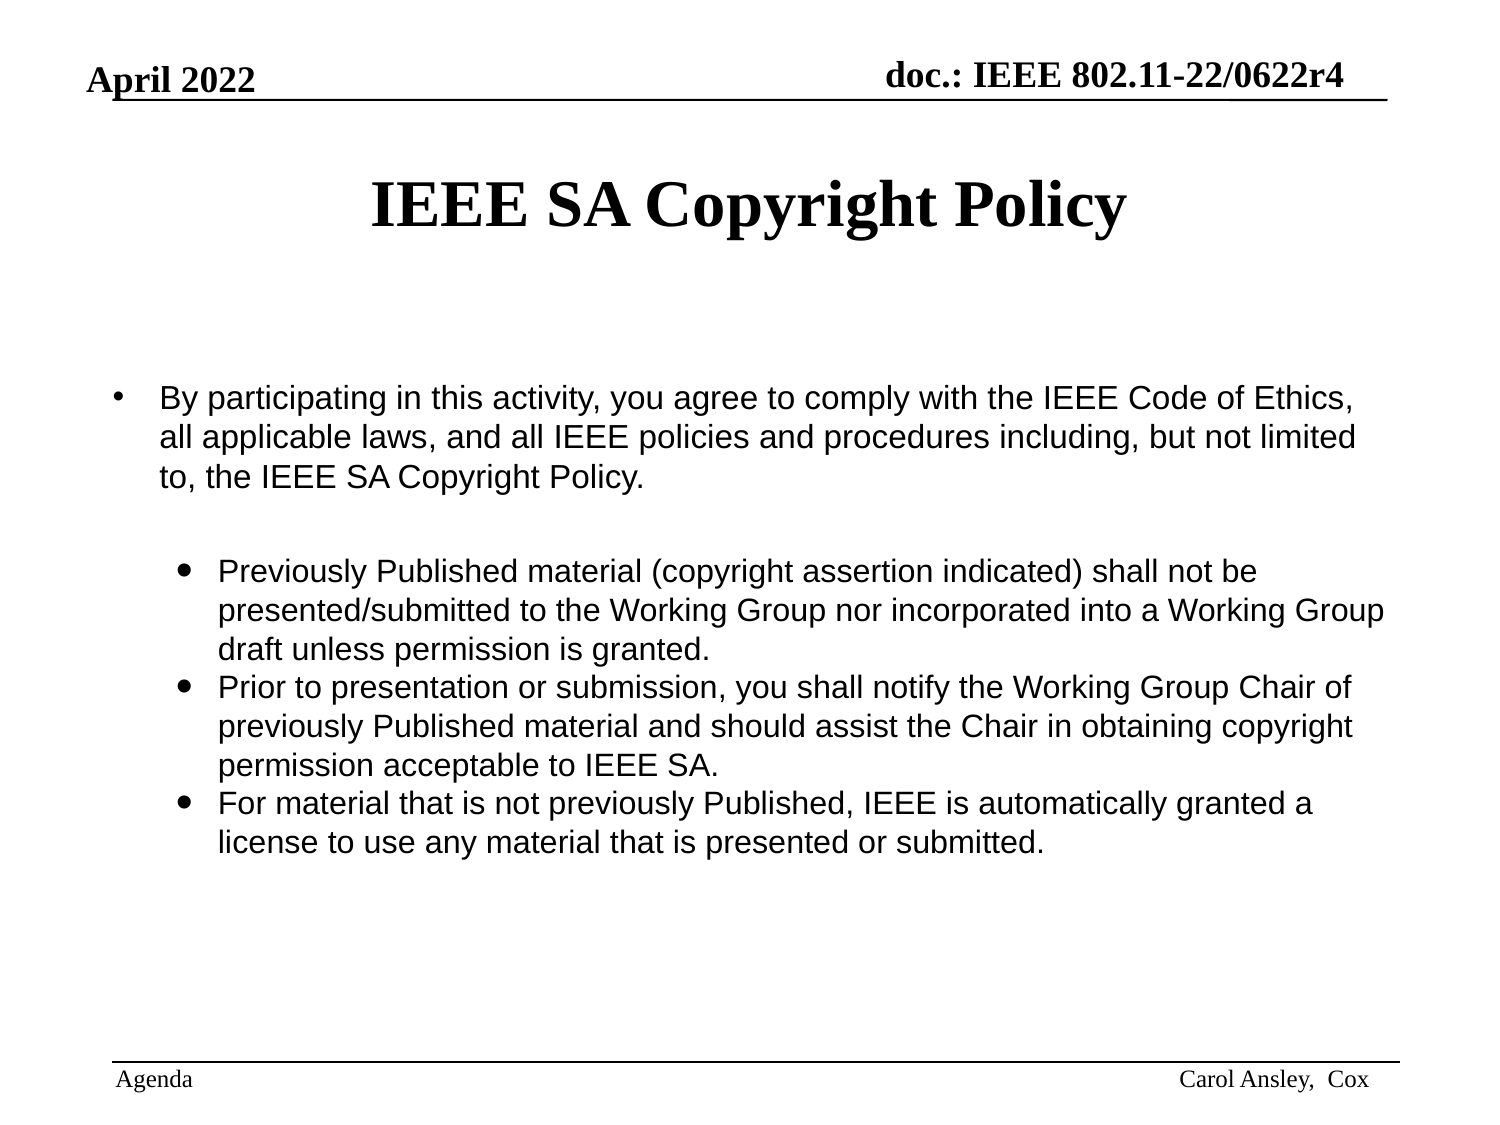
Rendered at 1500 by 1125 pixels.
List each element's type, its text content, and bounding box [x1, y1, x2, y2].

title IEEE SA Copyright Policy [111, 111, 1388, 288]
list By participating in this activity, you agree to comply with the IEEE Code of Ethics, all applicable laws, and all IEEE policies and procedures including, but not limited to, the IEEE SA Copyright Policy. Previously Published material (copyright assertion indicated) shall not be presented/submitted to the Working Group nor incorporated into a Working Group draft unless permission is granted. Prior to presentation or submission, you shall notify the Working Group Chair of previously Published material and should assist the Chair in obtaining copyright permission acceptable to IEEE SA. For material that is not previously Published, IEEE is automatically granted a license to use any material that is presented or submitted. [111, 299, 1388, 1001]
